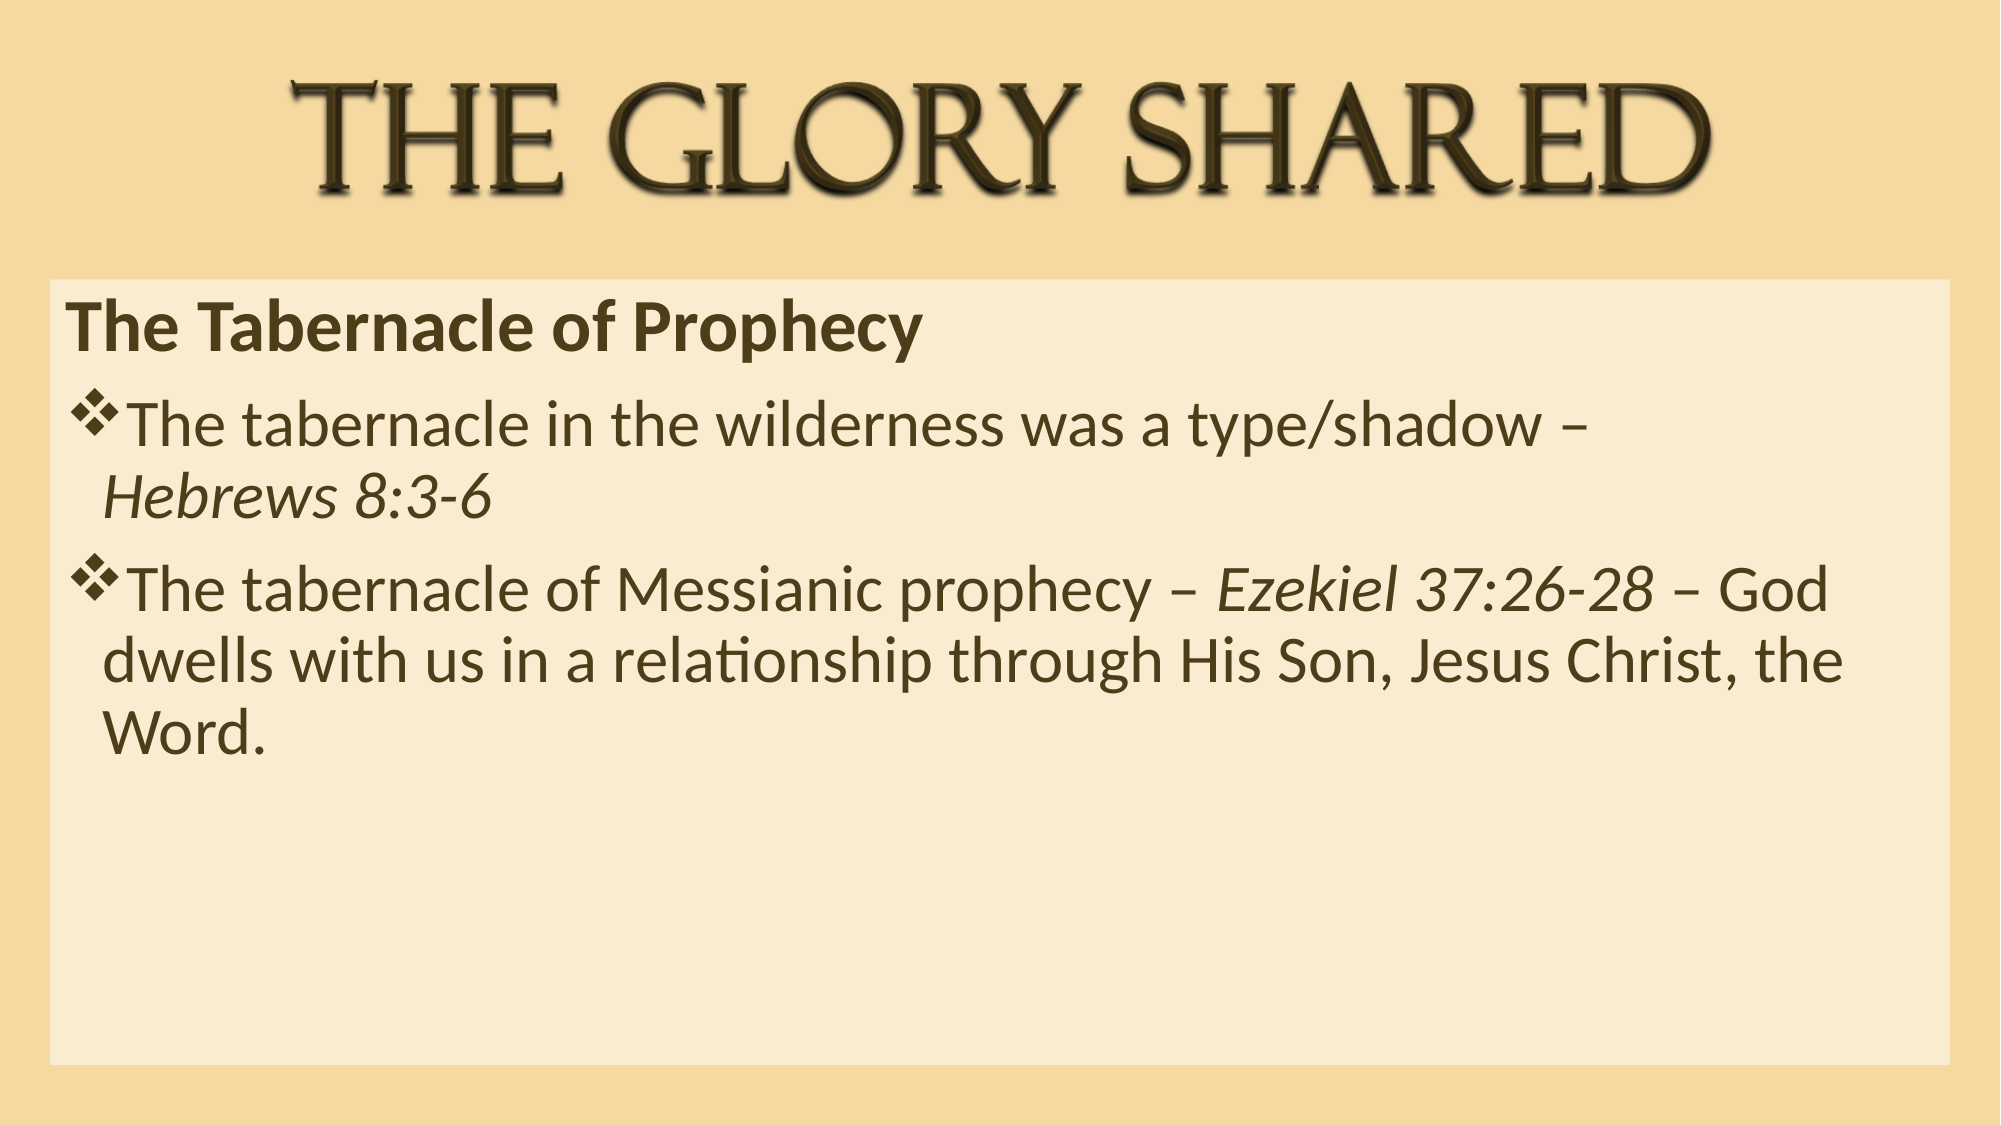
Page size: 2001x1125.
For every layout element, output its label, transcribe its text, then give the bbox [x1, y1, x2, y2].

list The Tabernacle of Prophecy The tabernacle in the wilderness was a type/shadow – Hebrews 8:3-6 The tabernacle of Messianic prophecy – Ezekiel 37:26-28 – God dwells with us in a relationship through His Son, Jesus Christ, the Word. [50, 279, 1950, 1066]
picture [31, 34, 1974, 259]
